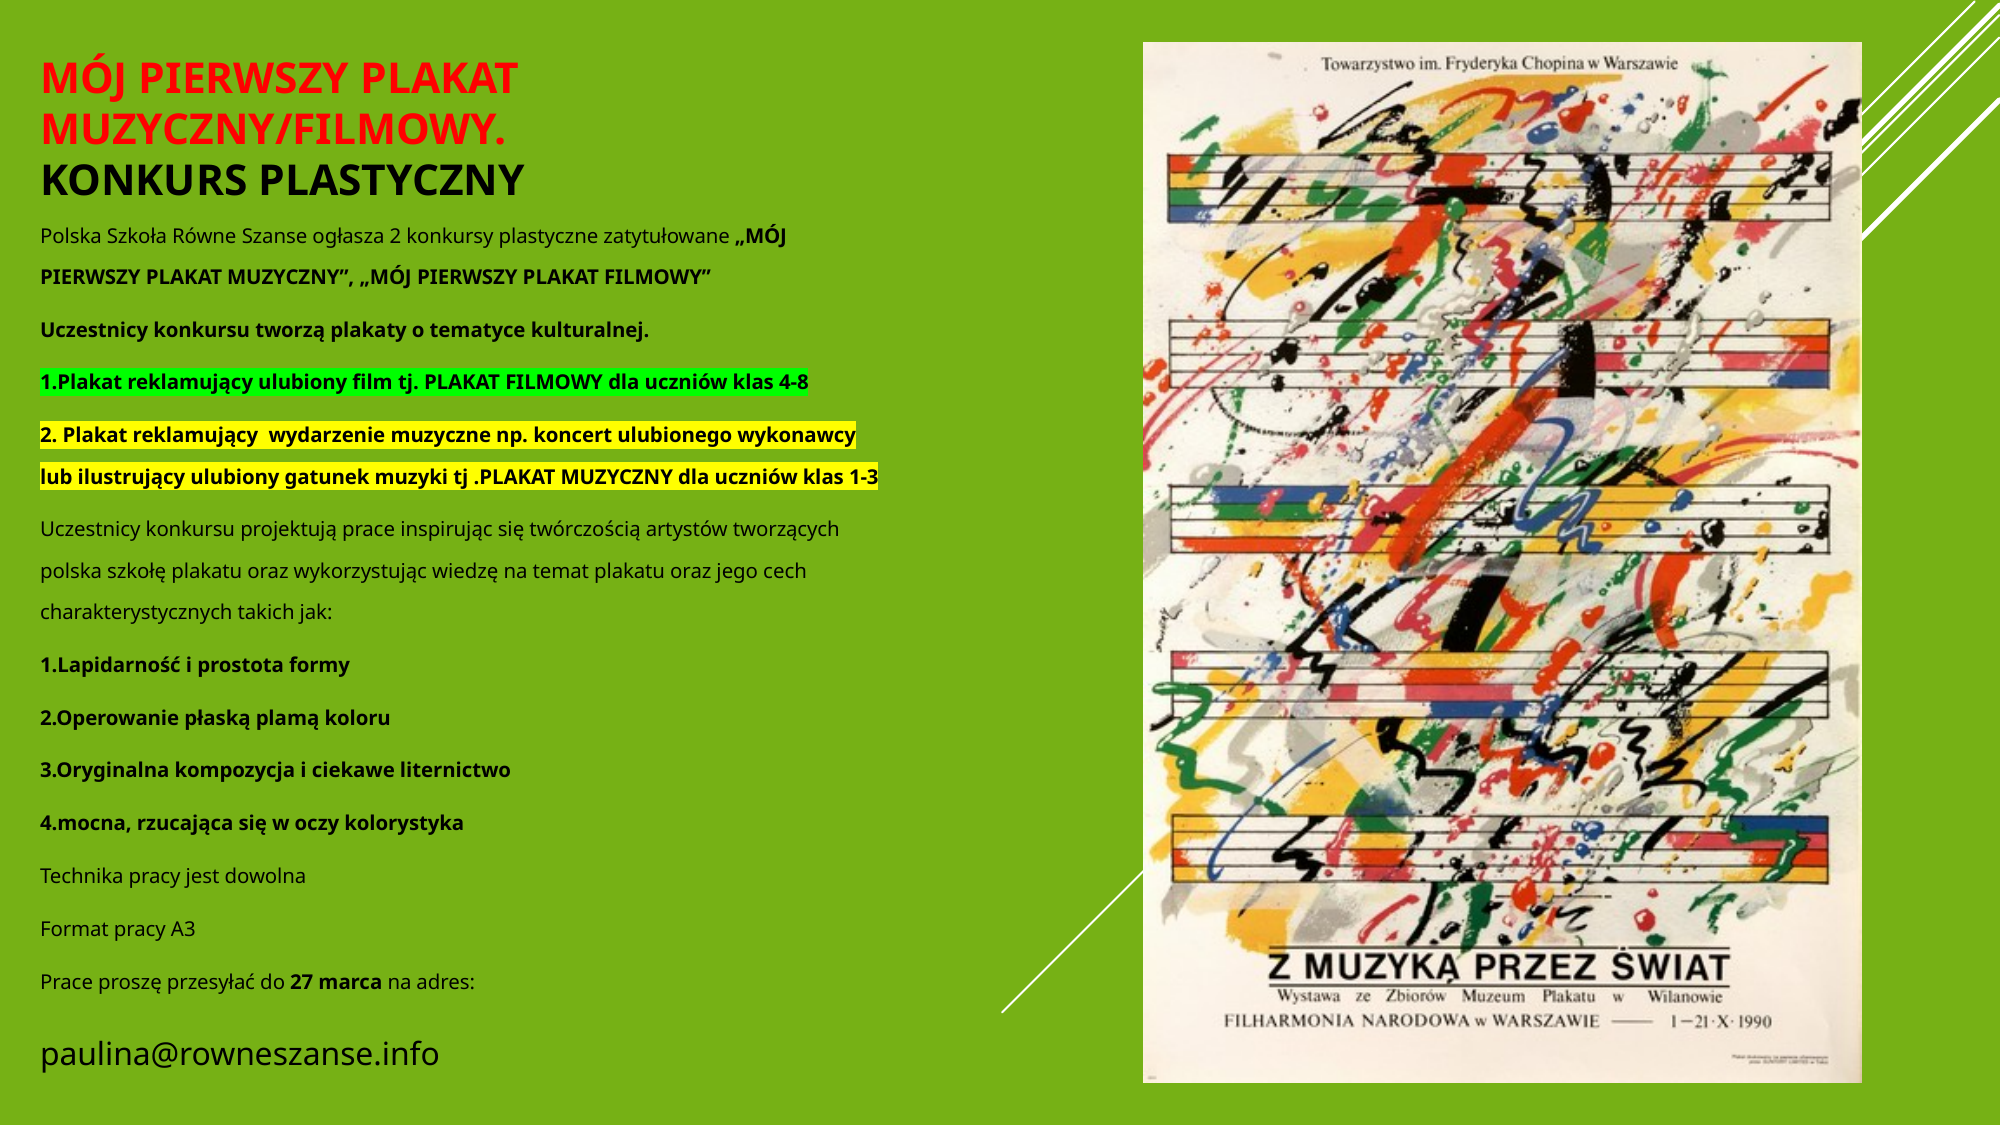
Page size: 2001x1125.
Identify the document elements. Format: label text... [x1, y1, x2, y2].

subtitle Polska Szkoła Równe Szanse ogłasza 2 konkursy plastyczne zatytułowane „MÓJ PIERWSZY PLAKAT MUZYCZNY”, „MÓJ PIERWSZY PLAKAT FILMOWY” Uczestnicy konkursu tworzą plakaty o tematyce kulturalnej. 1.Plakat reklamujący ulubiony film tj. PLAKAT FILMOWY dla uczniów klas 4-8 2. Plakat reklamujący wydarzenie muzyczne np. koncert ulubionego wykonawcy lub ilustrujący ulubiony gatunek muzyki tj .PLAKAT MUZYCZNY dla uczniów klas 1-3 Uczestnicy konkursu projektują prace inspirując się twórczością artystów tworzących polska szkołę plakatu oraz wykorzystując wiedzę na temat plakatu oraz jego cech charakterystycznych takich jak: 1.Lapidarność i prostota formy 2.Operowanie płaską plamą koloru 3.Oryginalna kompozycja i ciekawe liternictwo 4.mocna, rzucająca się w oczy kolorystyka Technika pracy jest dowolna Format pracy A3 Prace proszę przesyłać do 27 marca na adres: paulina@rowneszanse.info [25, 198, 901, 1125]
picture [1143, 41, 1862, 1083]
title MÓJ PIERWSZY PLAKAT MUZYCZNY/FILMOWY. KONKURS PLASTYCZNY [25, 42, 1000, 212]
